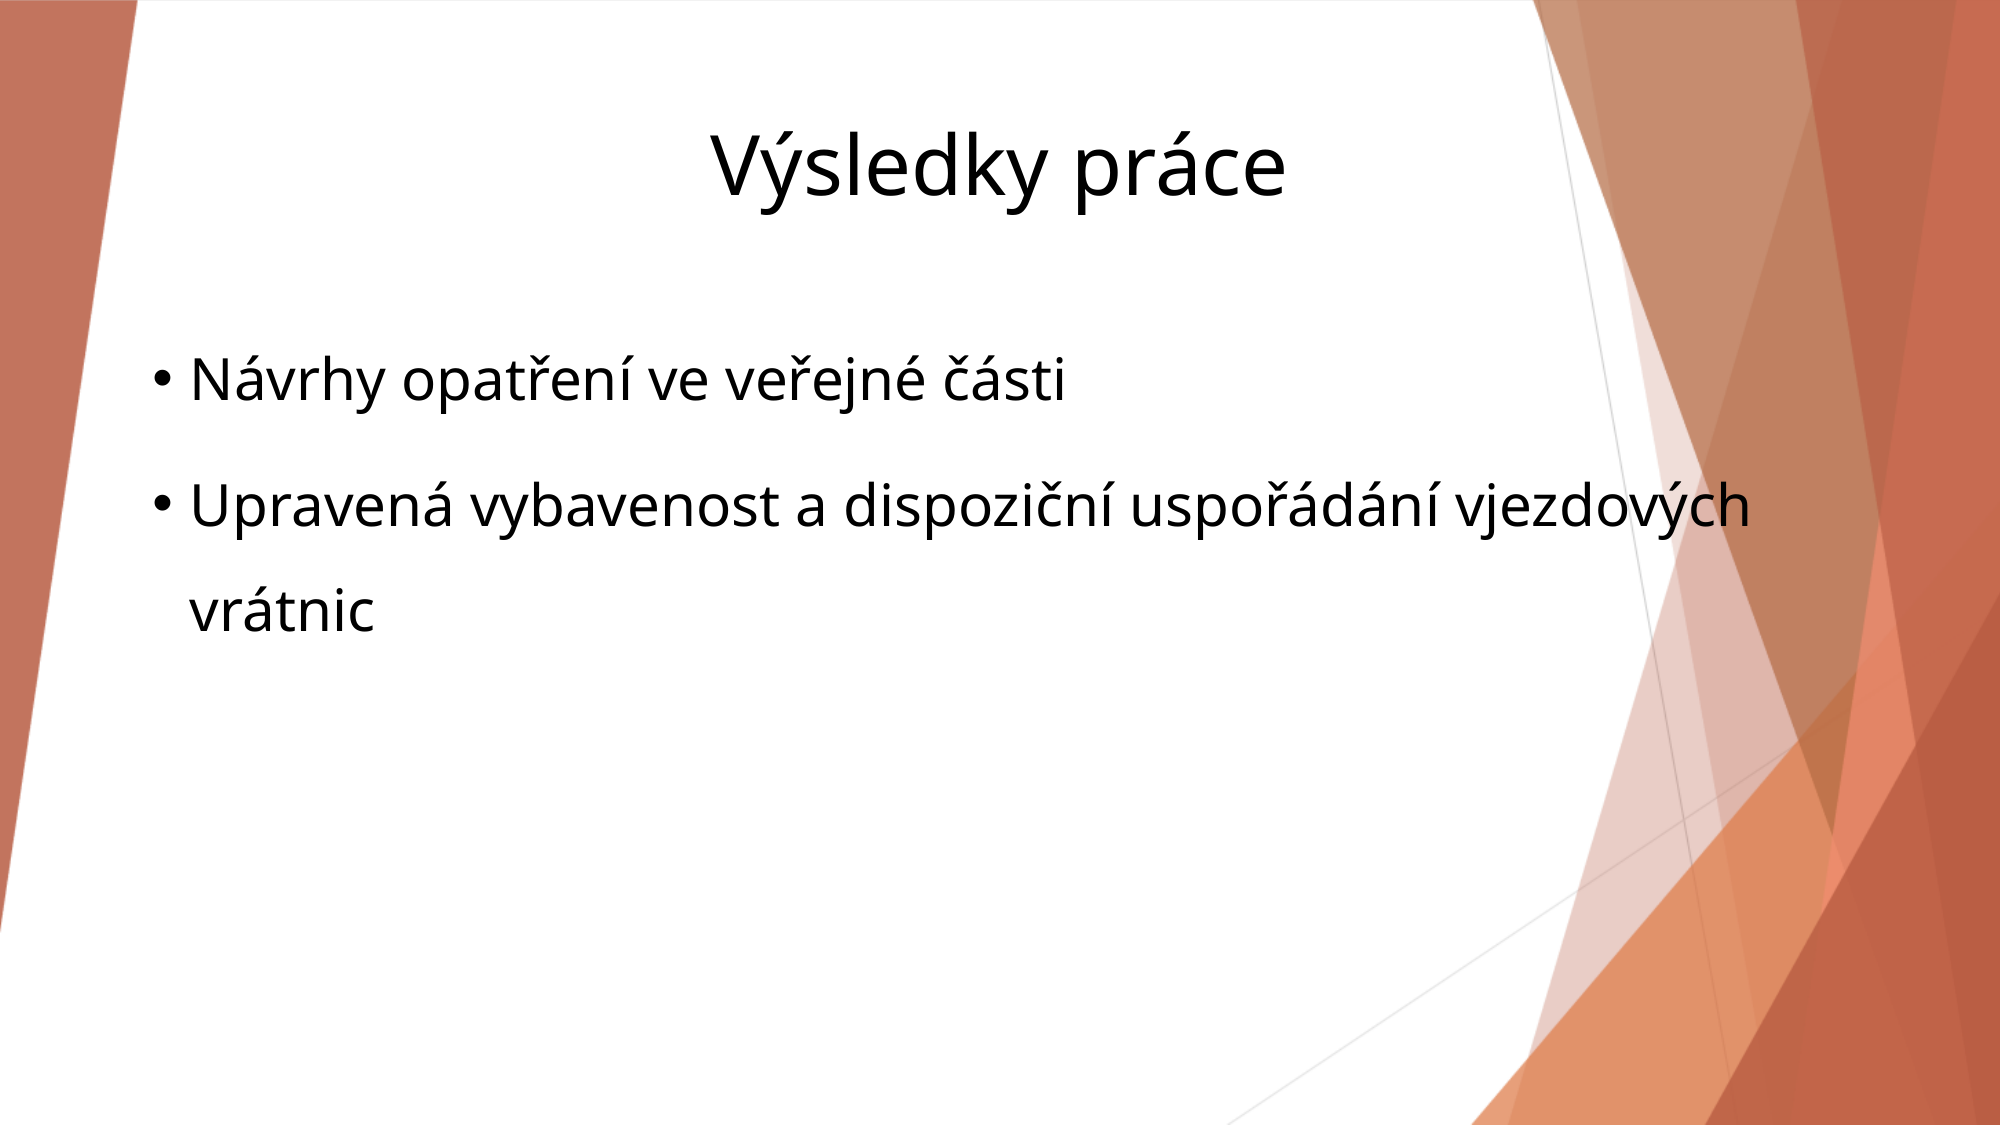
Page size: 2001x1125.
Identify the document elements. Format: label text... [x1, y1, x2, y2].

title Výsledky práce [137, 59, 1863, 278]
list Návrhy opatření ve veřejné části Upravená vybavenost a dispoziční uspořádání vjezdových vrátnic [137, 299, 1863, 1014]
